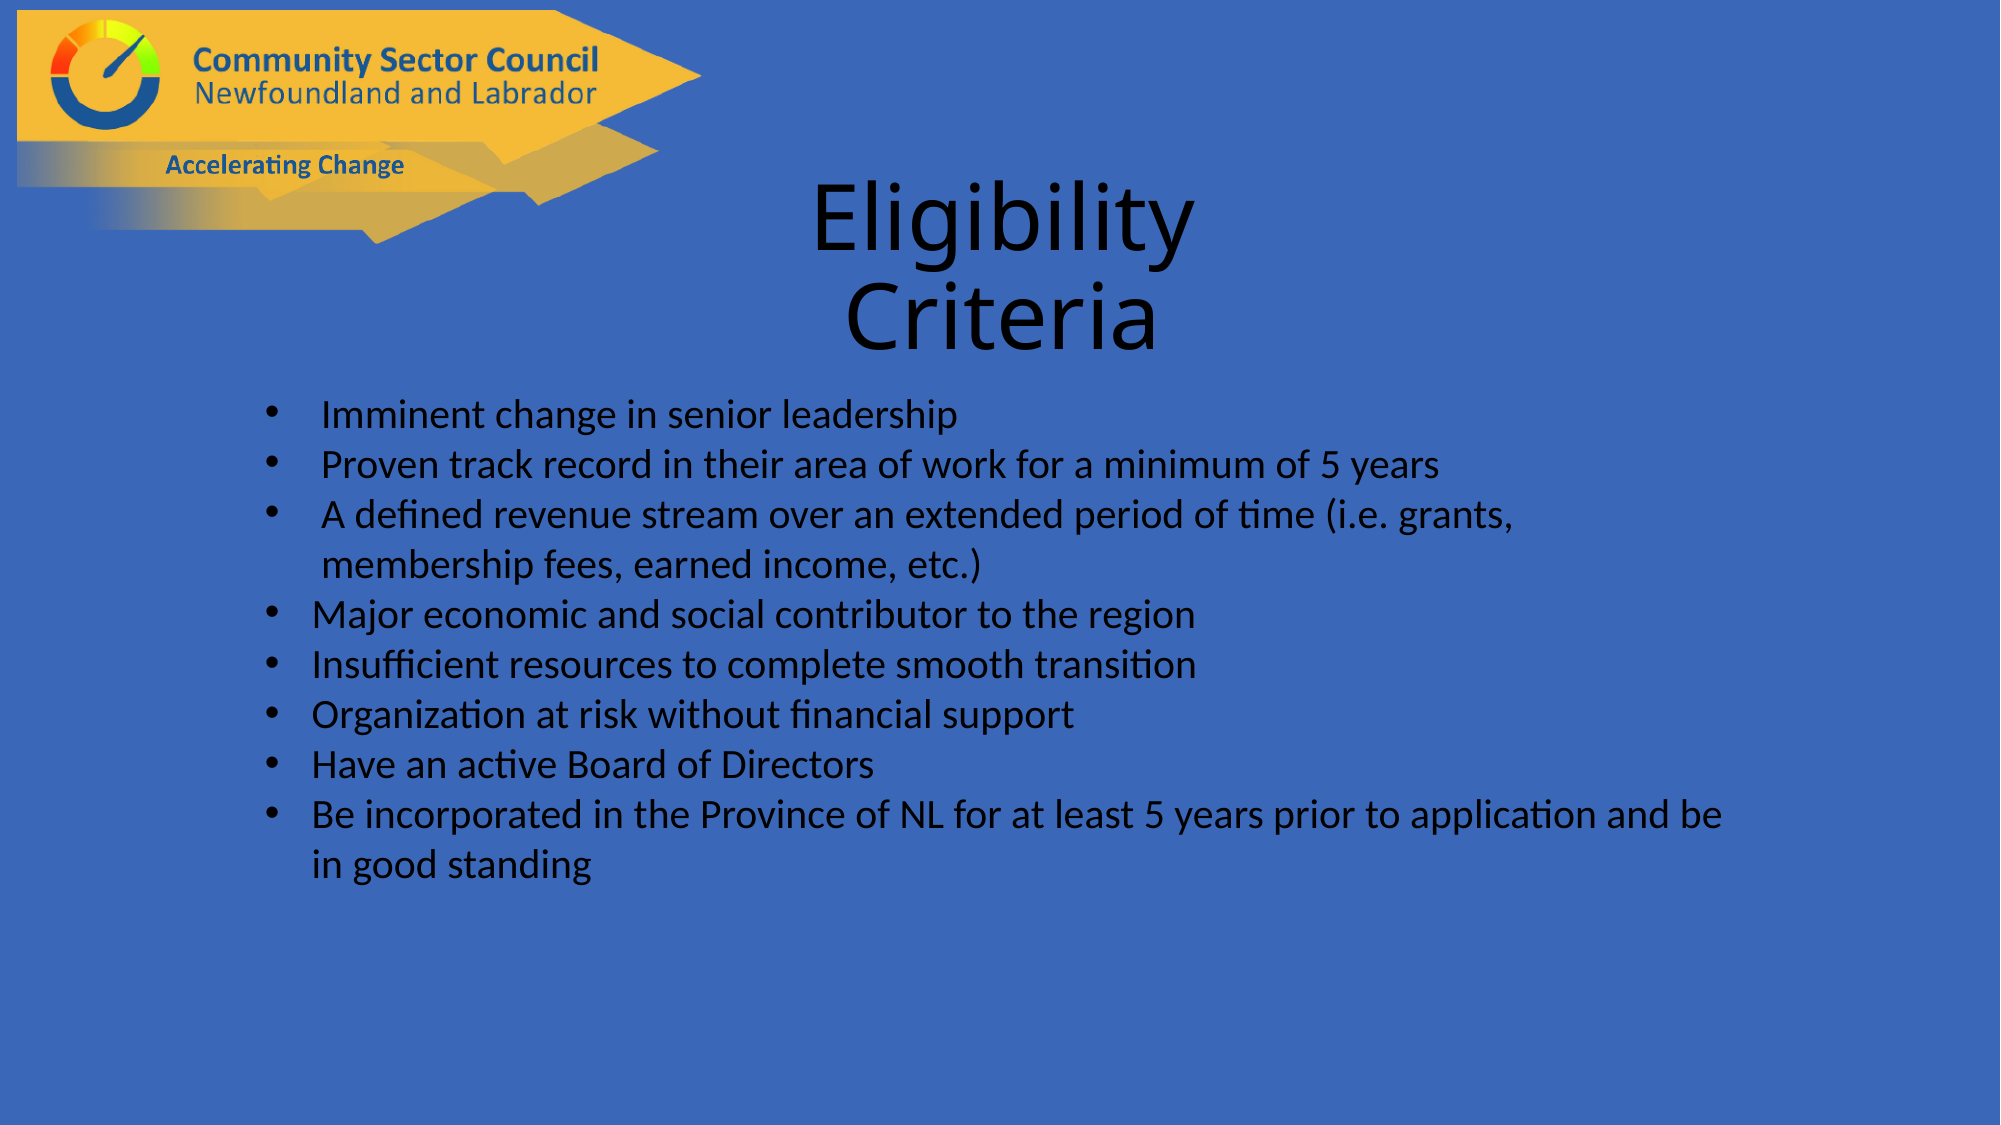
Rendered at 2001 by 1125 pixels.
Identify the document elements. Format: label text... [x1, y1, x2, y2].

title Eligibility Criteria [639, 161, 1366, 379]
text_box Imminent change in senior leadership Proven track record in their area of work for a minimum of 5 years A defined revenue stream over an extended period of time (i.e. grants, membership fees, earned income, etc.) Major economic and social contributor to the region Insufficient resources to complete smooth transition Organization at risk without financial support Have an active Board of Directors Be incorporated in the Province of NL for at least 5 years prior to application and be in good standing [249, 379, 1750, 895]
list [17, 10, 702, 244]
